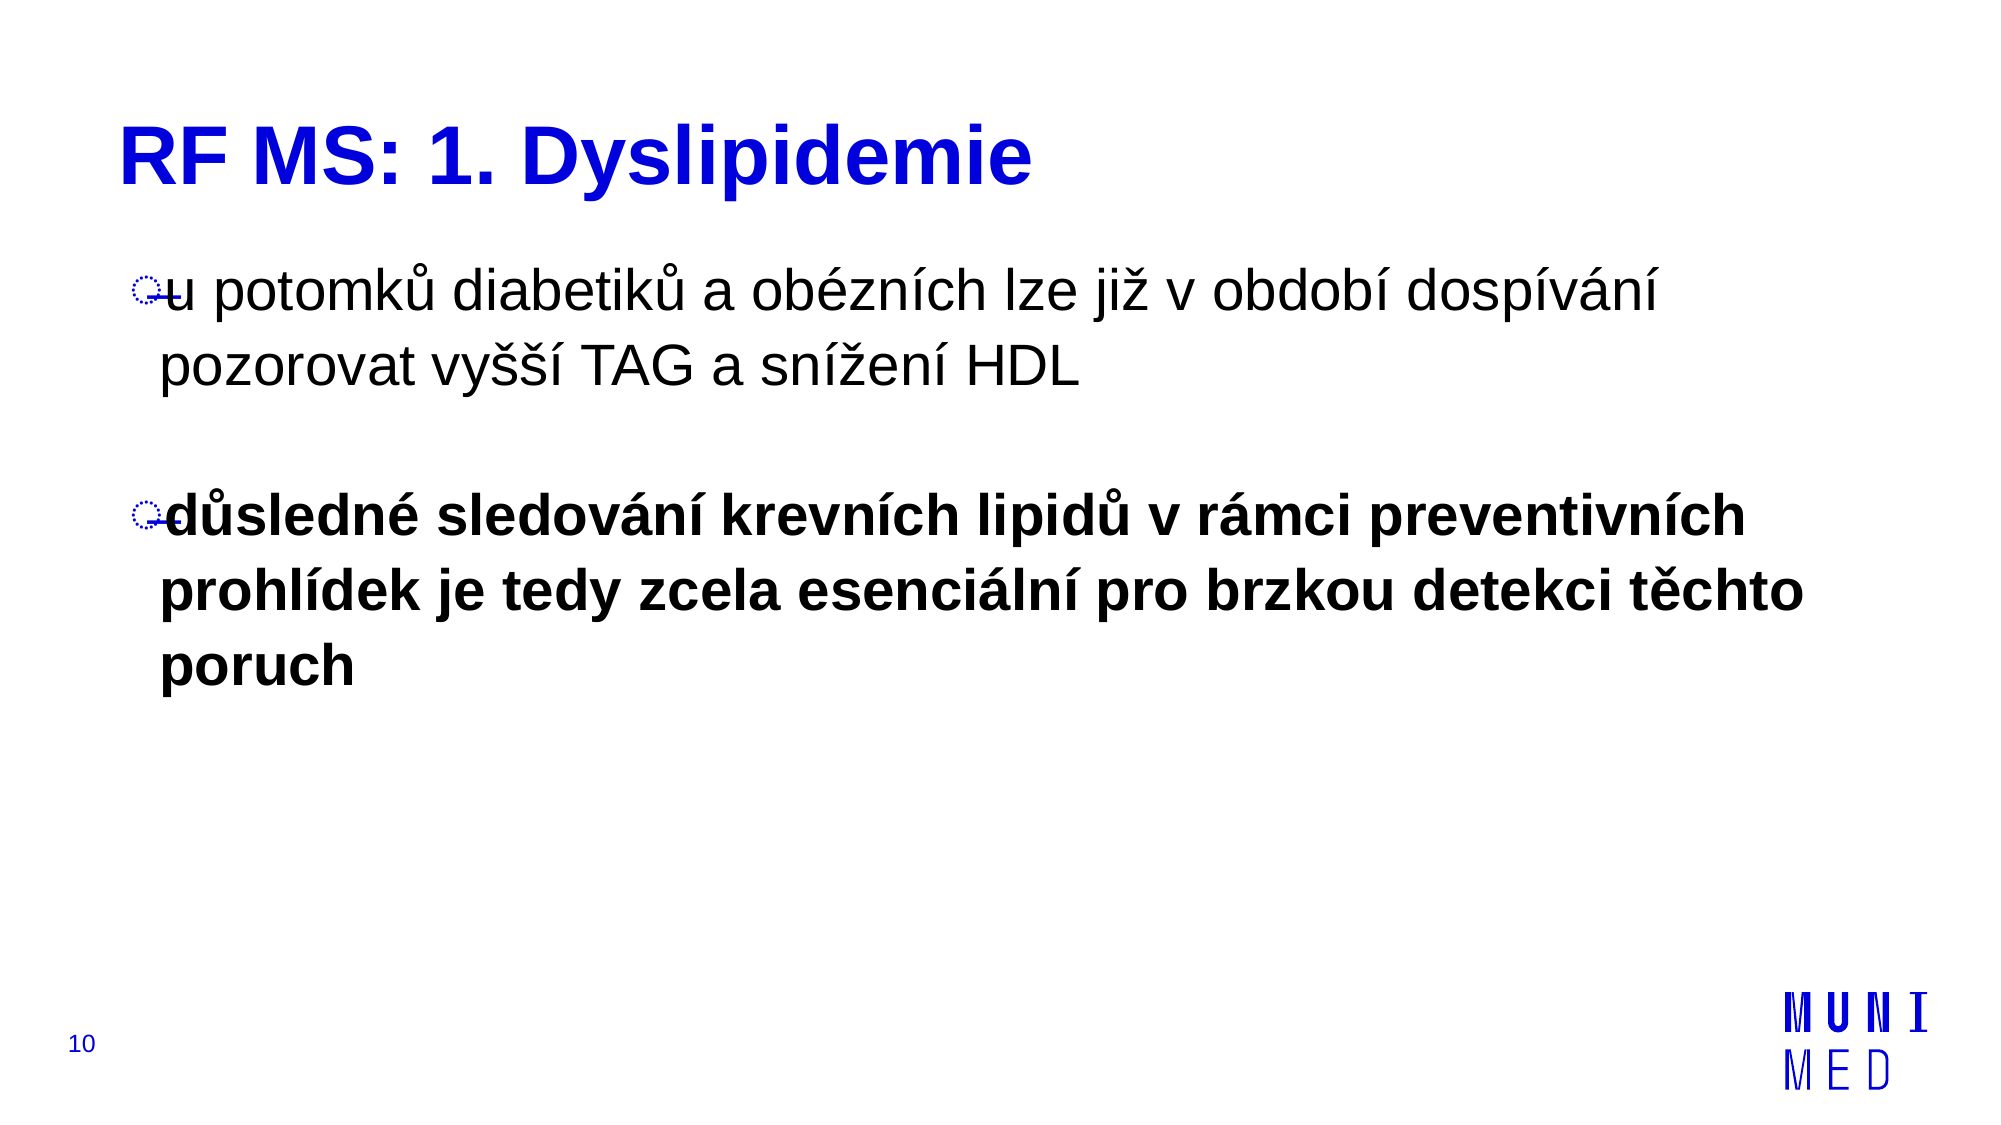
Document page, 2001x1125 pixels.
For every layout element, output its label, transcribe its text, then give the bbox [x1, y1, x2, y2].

list u potomků diabetiků a obézních lze již v období dospívání pozorovat vyšší TAG a snížení HDL důsledné sledování krevních lipidů v rámci preventivních prohlídek je tedy zcela esenciální pro brzkou detekci těchto poruch [118, 247, 1883, 927]
title RF MS: 1. Dyslipidemie [118, 118, 1883, 193]
slide_number 10 [67, 1021, 110, 1063]
